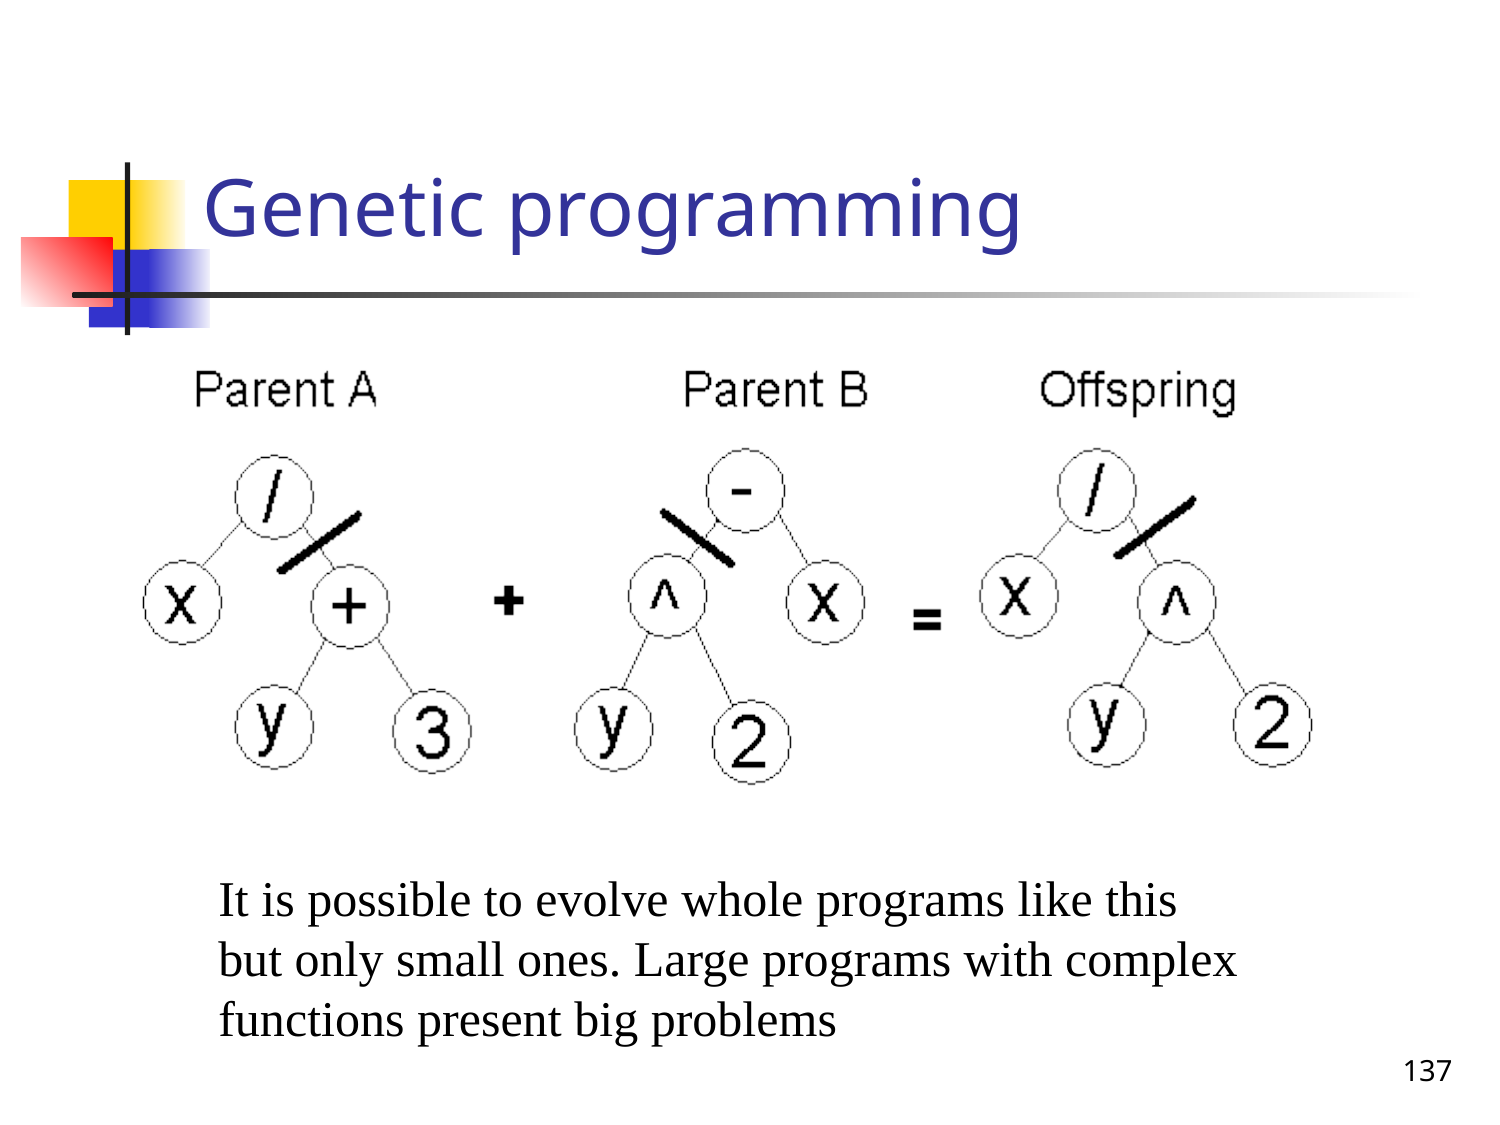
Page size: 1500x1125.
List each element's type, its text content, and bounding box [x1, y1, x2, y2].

slide_number 137 [1154, 1023, 1468, 1100]
title Genetic programming [187, 124, 1467, 260]
picture [135, 341, 1346, 806]
text_box It is possible to evolve whole programs like this but only small ones. Large programs with complex functions present big problems [203, 858, 1260, 1054]
